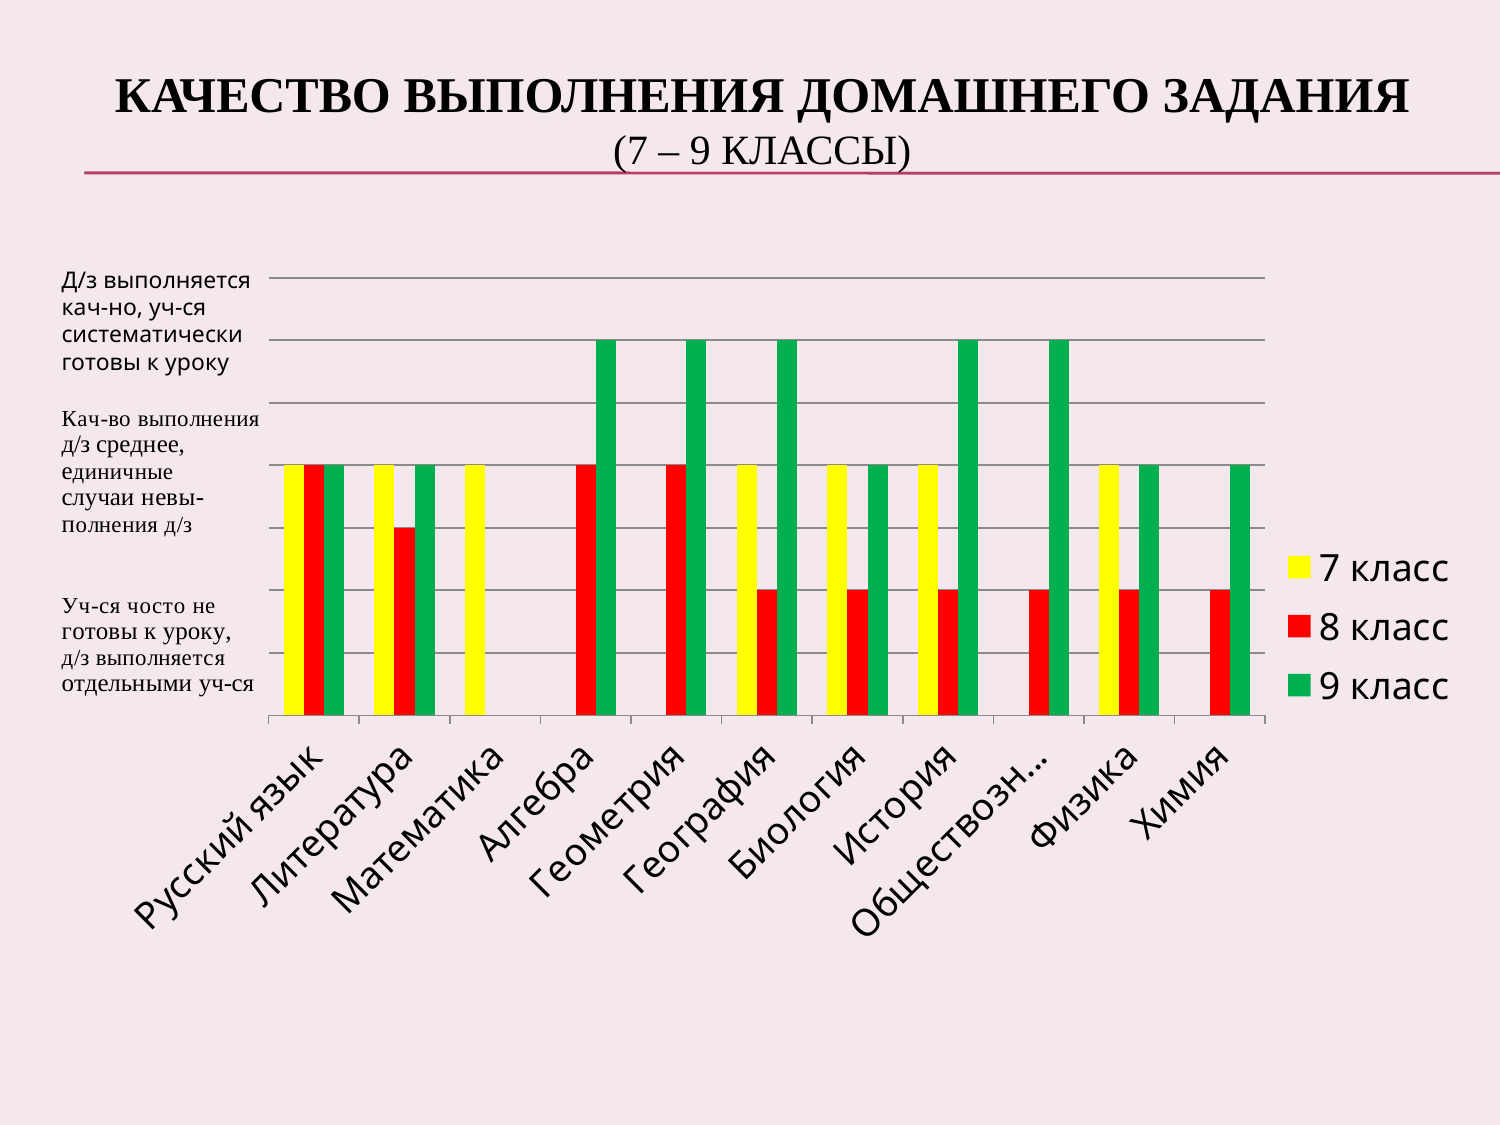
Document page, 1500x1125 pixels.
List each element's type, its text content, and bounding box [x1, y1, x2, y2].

chart [34, 254, 1476, 998]
title Качество выполнения домашнего задания (7 – 9 классы) [50, 23, 1475, 213]
